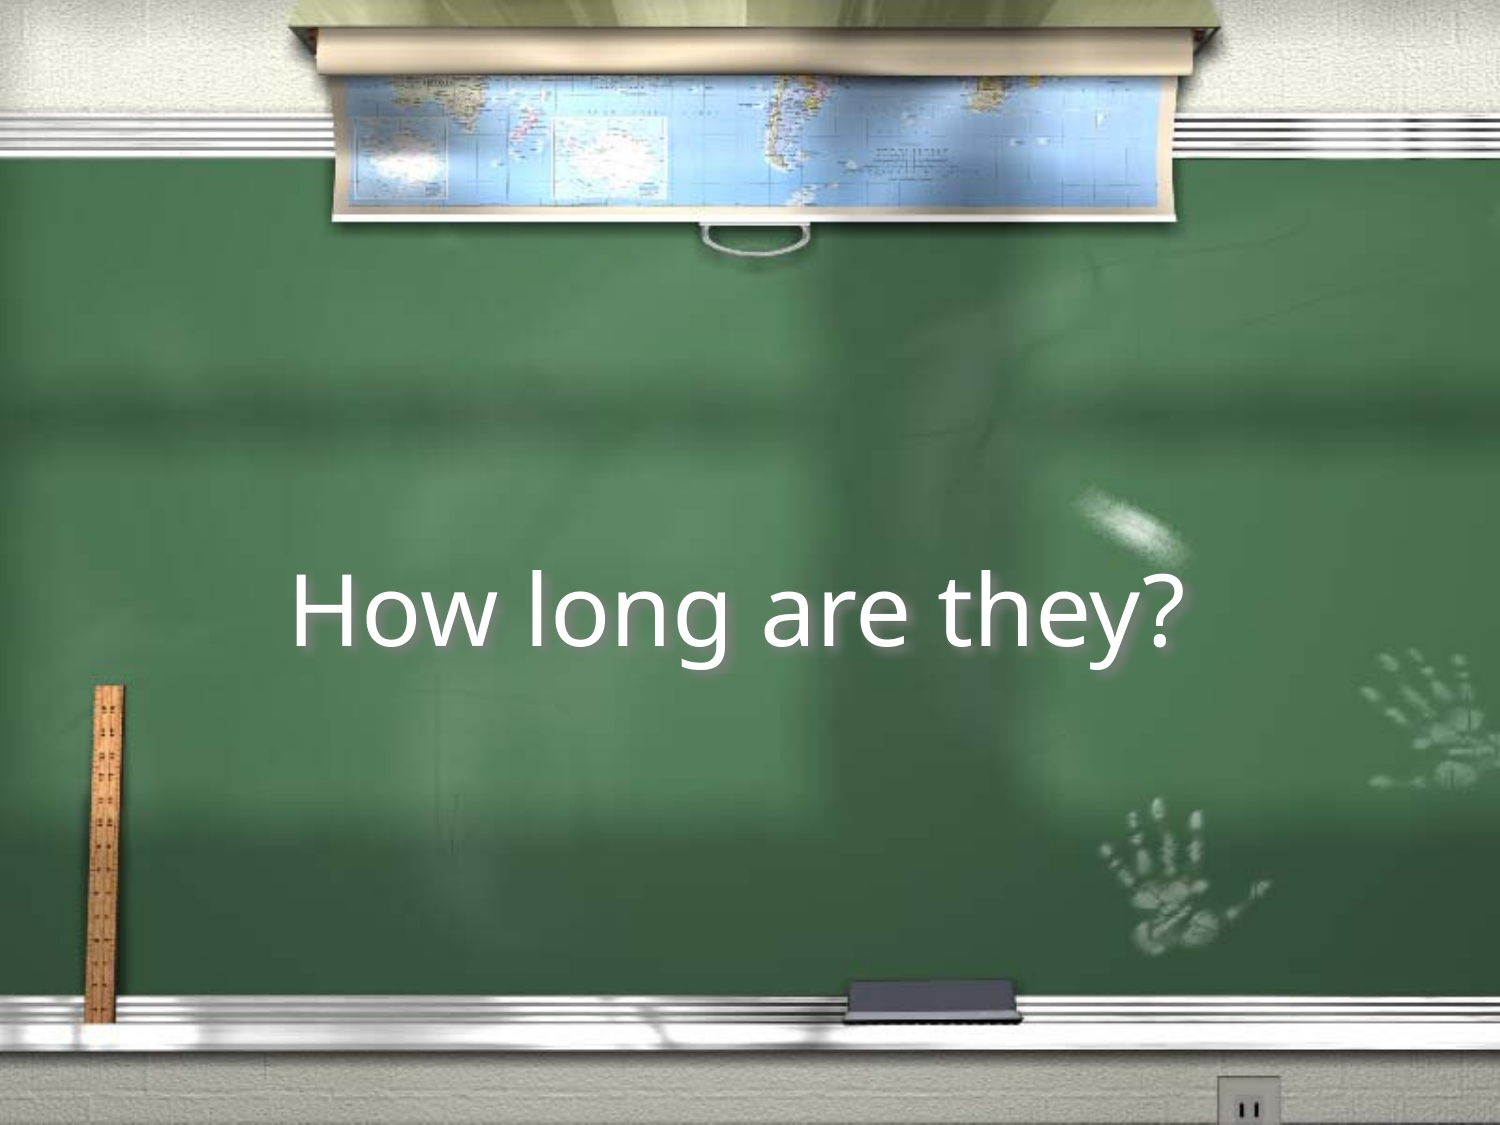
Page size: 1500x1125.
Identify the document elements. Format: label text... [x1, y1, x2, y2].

title How long are they? [99, 512, 1375, 700]
picture [0, 0, 1500, 1125]
